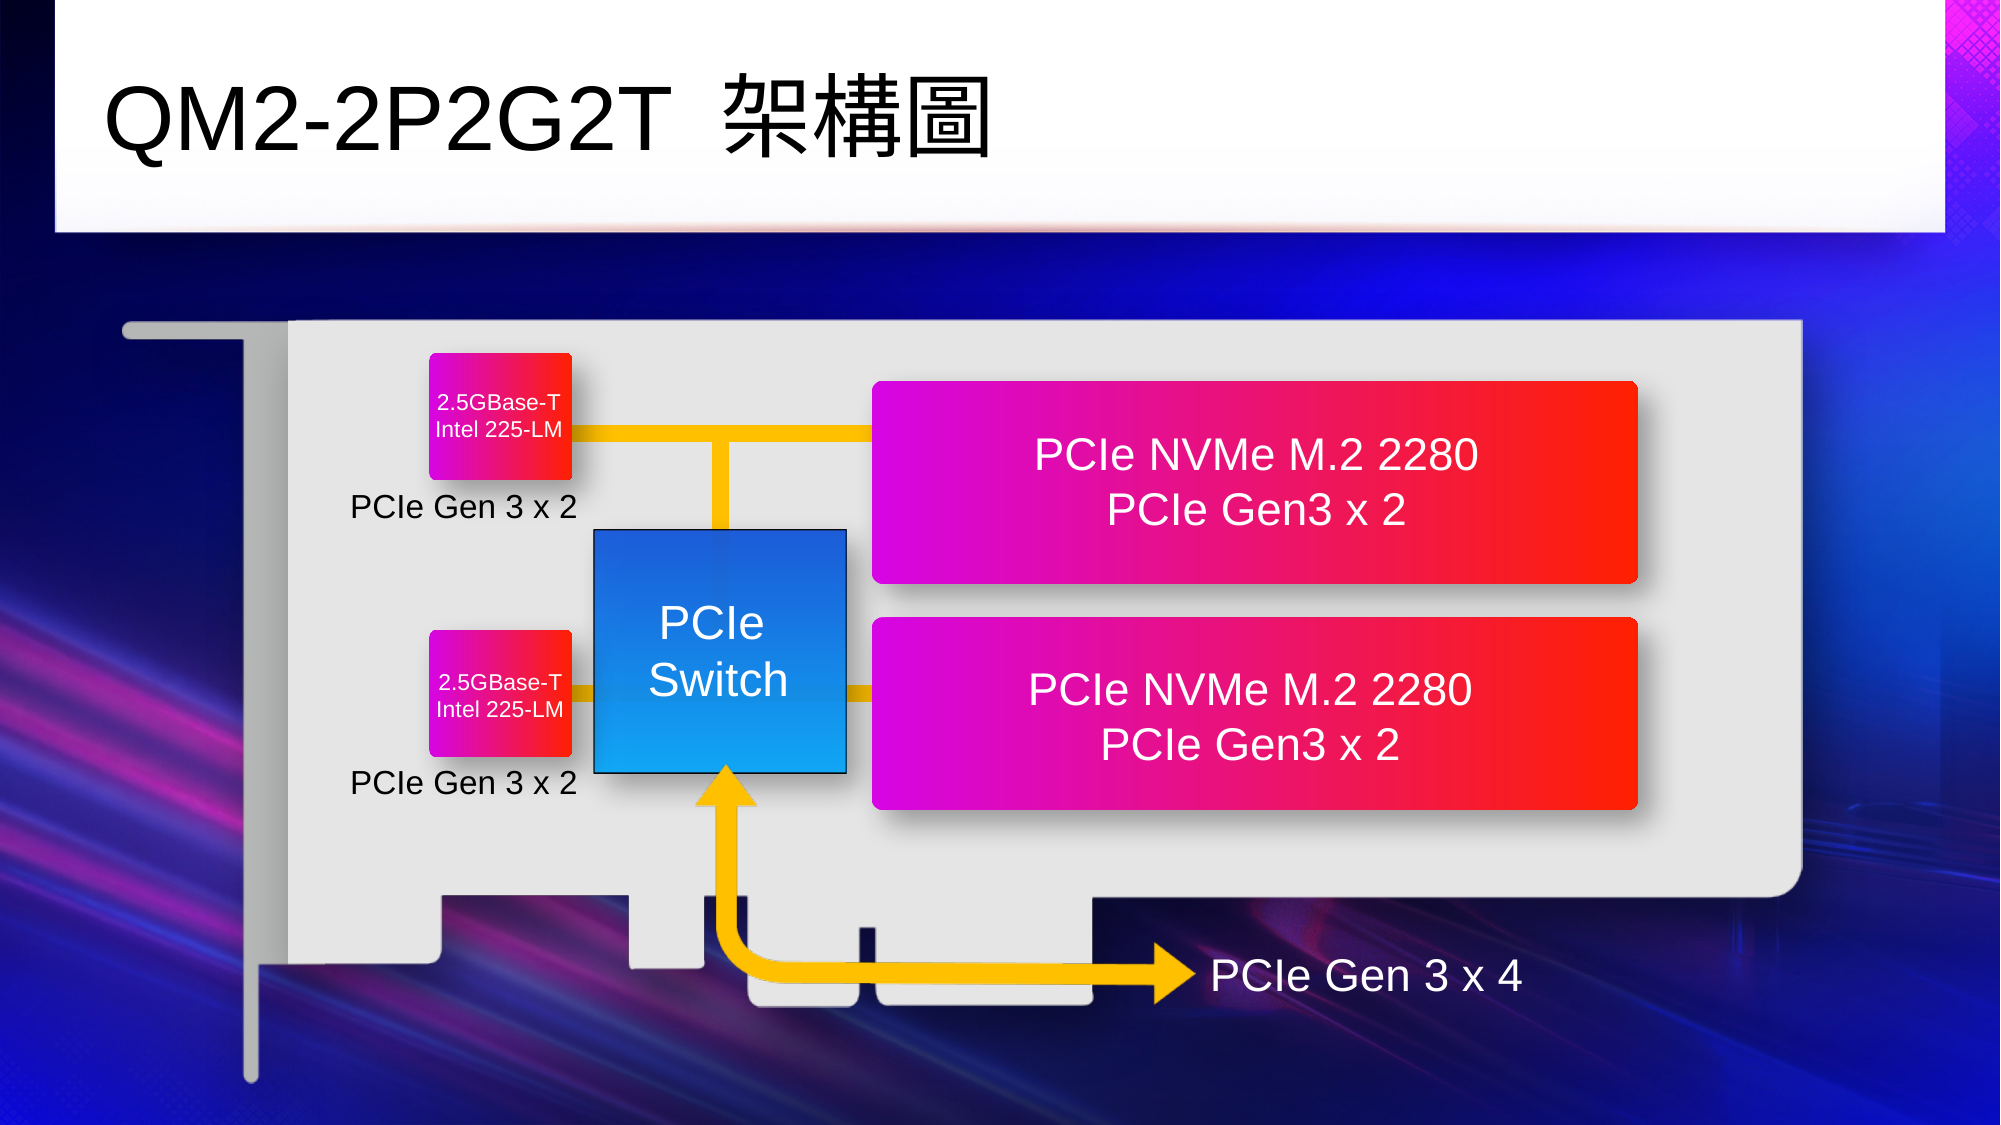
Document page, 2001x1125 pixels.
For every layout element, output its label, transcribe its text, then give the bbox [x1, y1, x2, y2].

title QM2-2P2G2T 架構圖 [88, 19, 2000, 222]
text_box PCIe Gen 3 x 4 [1195, 938, 2000, 1009]
picture [0, 0, 2000, 1125]
